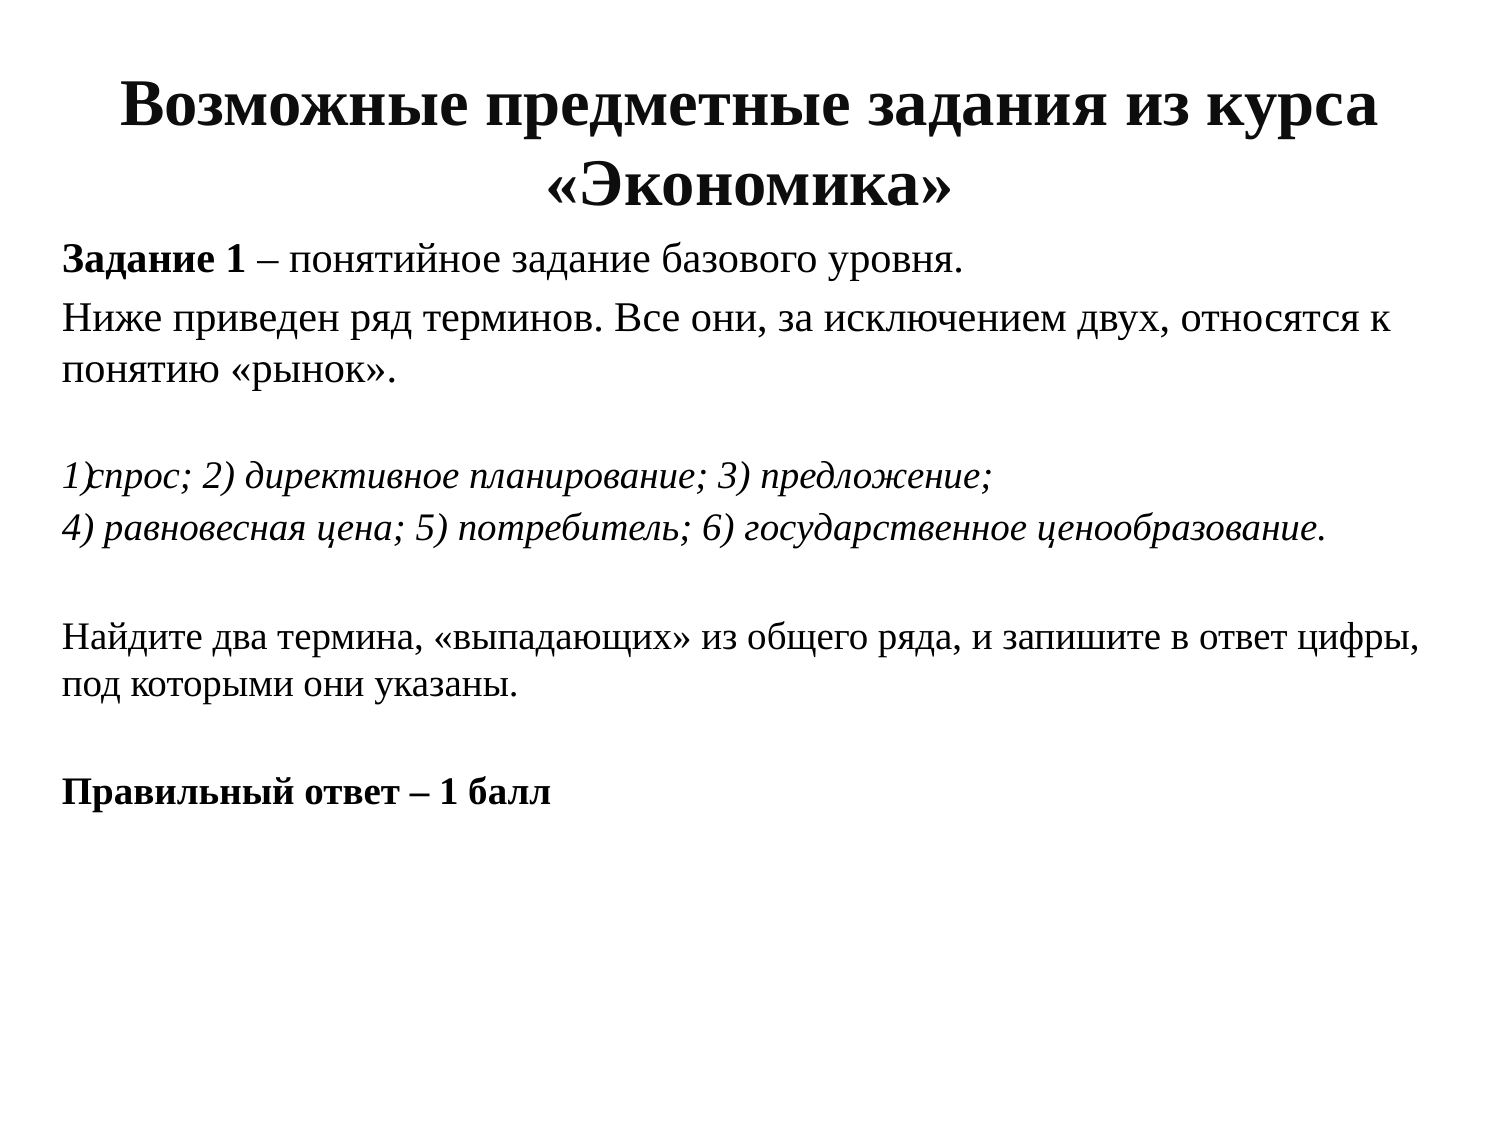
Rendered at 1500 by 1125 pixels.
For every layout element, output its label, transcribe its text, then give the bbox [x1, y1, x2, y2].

list Задание 1 – понятийное задание базового уровня. Ниже приведен ряд терминов. Все они, за исключением двух, относятся к понятию «рынок». спрос; 2) директивное планирование; 3) предложение; 4) равновесная цена; 5) потребитель; 6) государственное ценообразование. Найдите два термина, «выпадающих» из общего ряда, и запишите в ответ цифры, под которыми они указаны. Правильный ответ – 1 балл [46, 222, 1454, 1079]
title Возможные предметные задания из курса «Экономика» [75, 45, 1425, 222]
